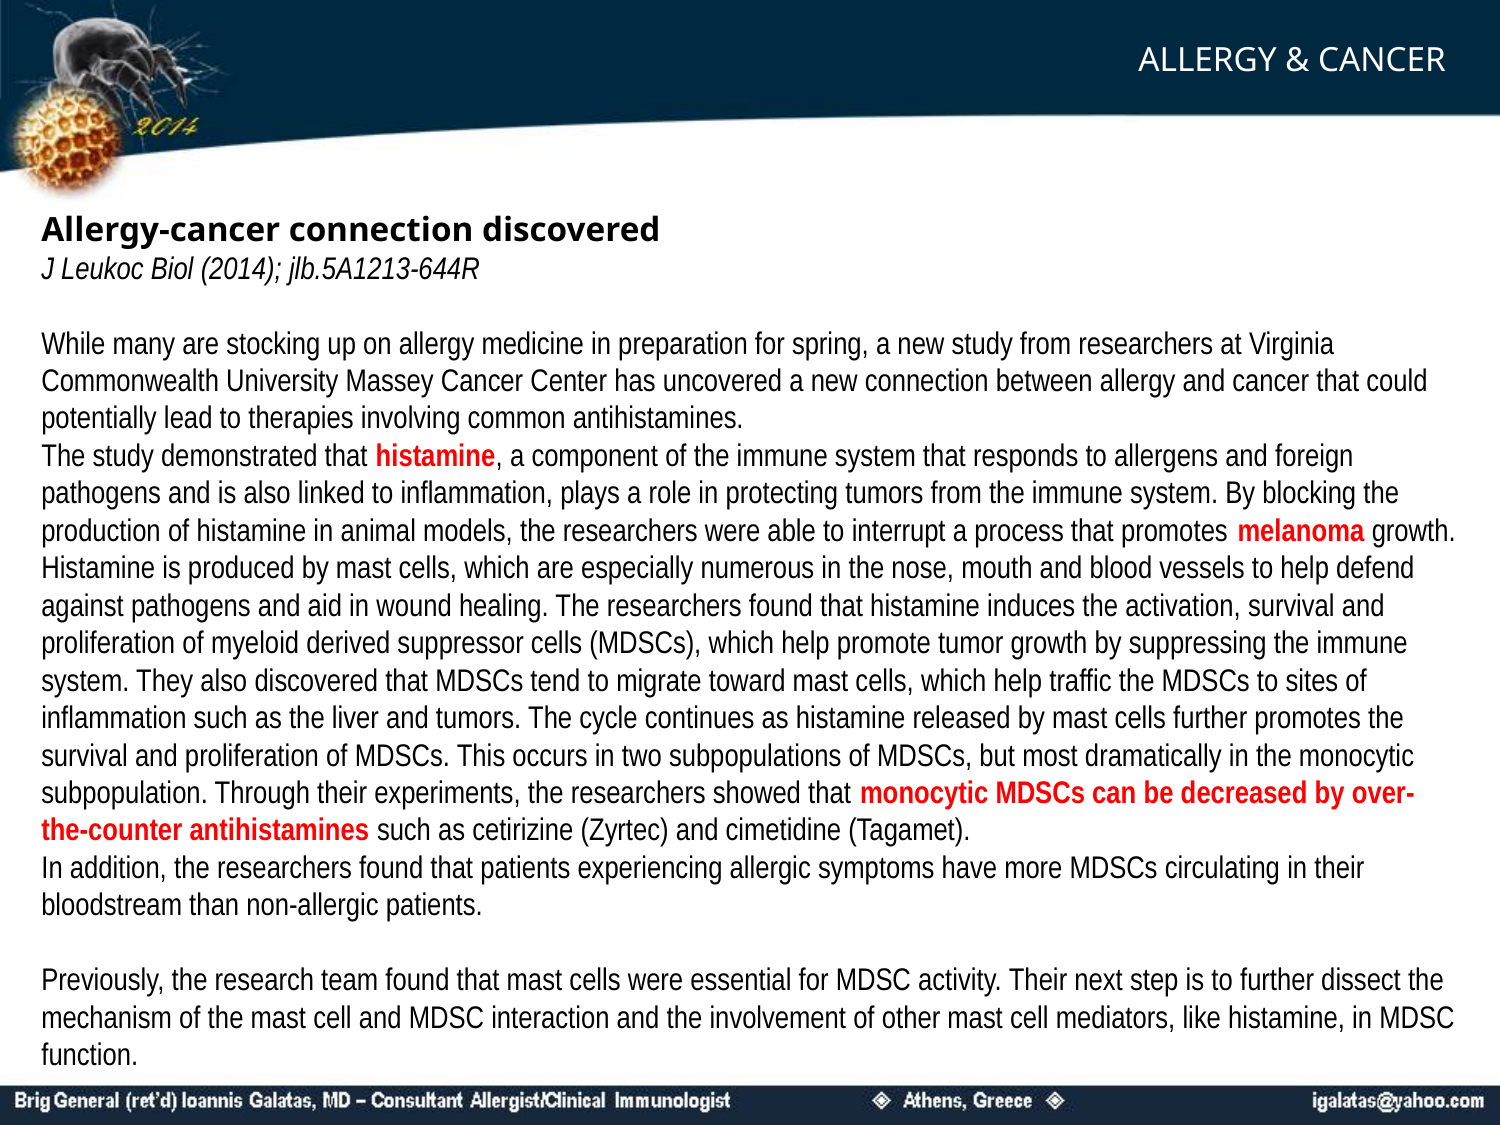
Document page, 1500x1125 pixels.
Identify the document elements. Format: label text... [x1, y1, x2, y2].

picture [0, 0, 1500, 1125]
text_box ALLERGY & CANCER [1123, 30, 1461, 86]
text_box Allergy-cancer connection discovered J Leukoc Biol (2014); jlb.5A1213-644R While many are stocking up on allergy medicine in preparation for spring, a new study from researchers at Virginia Commonwealth University Massey Cancer Center has uncovered a new connection between allergy and cancer that could potentially lead to therapies involving common antihistamines. The study demonstrated that histamine, a component of the immune system that responds to allergens and foreign pathogens and is also linked to inflammation, plays a role in protecting tumors from the immune system. By blocking the production of histamine in animal models, the researchers were able to interrupt a process that promotes melanoma growth. Histamine is produced by mast cells, which are especially numerous in the nose, mouth and blood vessels to help defend against pathogens and aid in wound healing. The researchers found that histamine induces the activation, survival and proliferation of myeloid derived suppressor cells (MDSCs), which help promote tumor growth by suppressing the immune system. They also discovered that MDSCs tend to migrate toward mast cells, which help traffic the MDSCs to sites of inflammation such as the liver and tumors. The cycle continues as histamine released by mast cells further promotes the survival and proliferation of MDSCs. This occurs in two subpopulations of MDSCs, but most dramatically in the monocytic subpopulation. Through their experiments, the researchers showed that monocytic MDSCs can be decreased by over-the-counter antihistamines such as cetirizine (Zyrtec) and cimetidine (Tagamet). In addition, the researchers found that patients experiencing allergic symptoms have more MDSCs circulating in their bloodstream than non-allergic patients. Previously, the research team found that mast cells were essential for MDSC activity. Their next step is to further dissect the mechanism of the mast cell and MDSC interaction and the involvement of other mast cell mediators, like histamine, in MDSC function. [26, 200, 1474, 1117]
